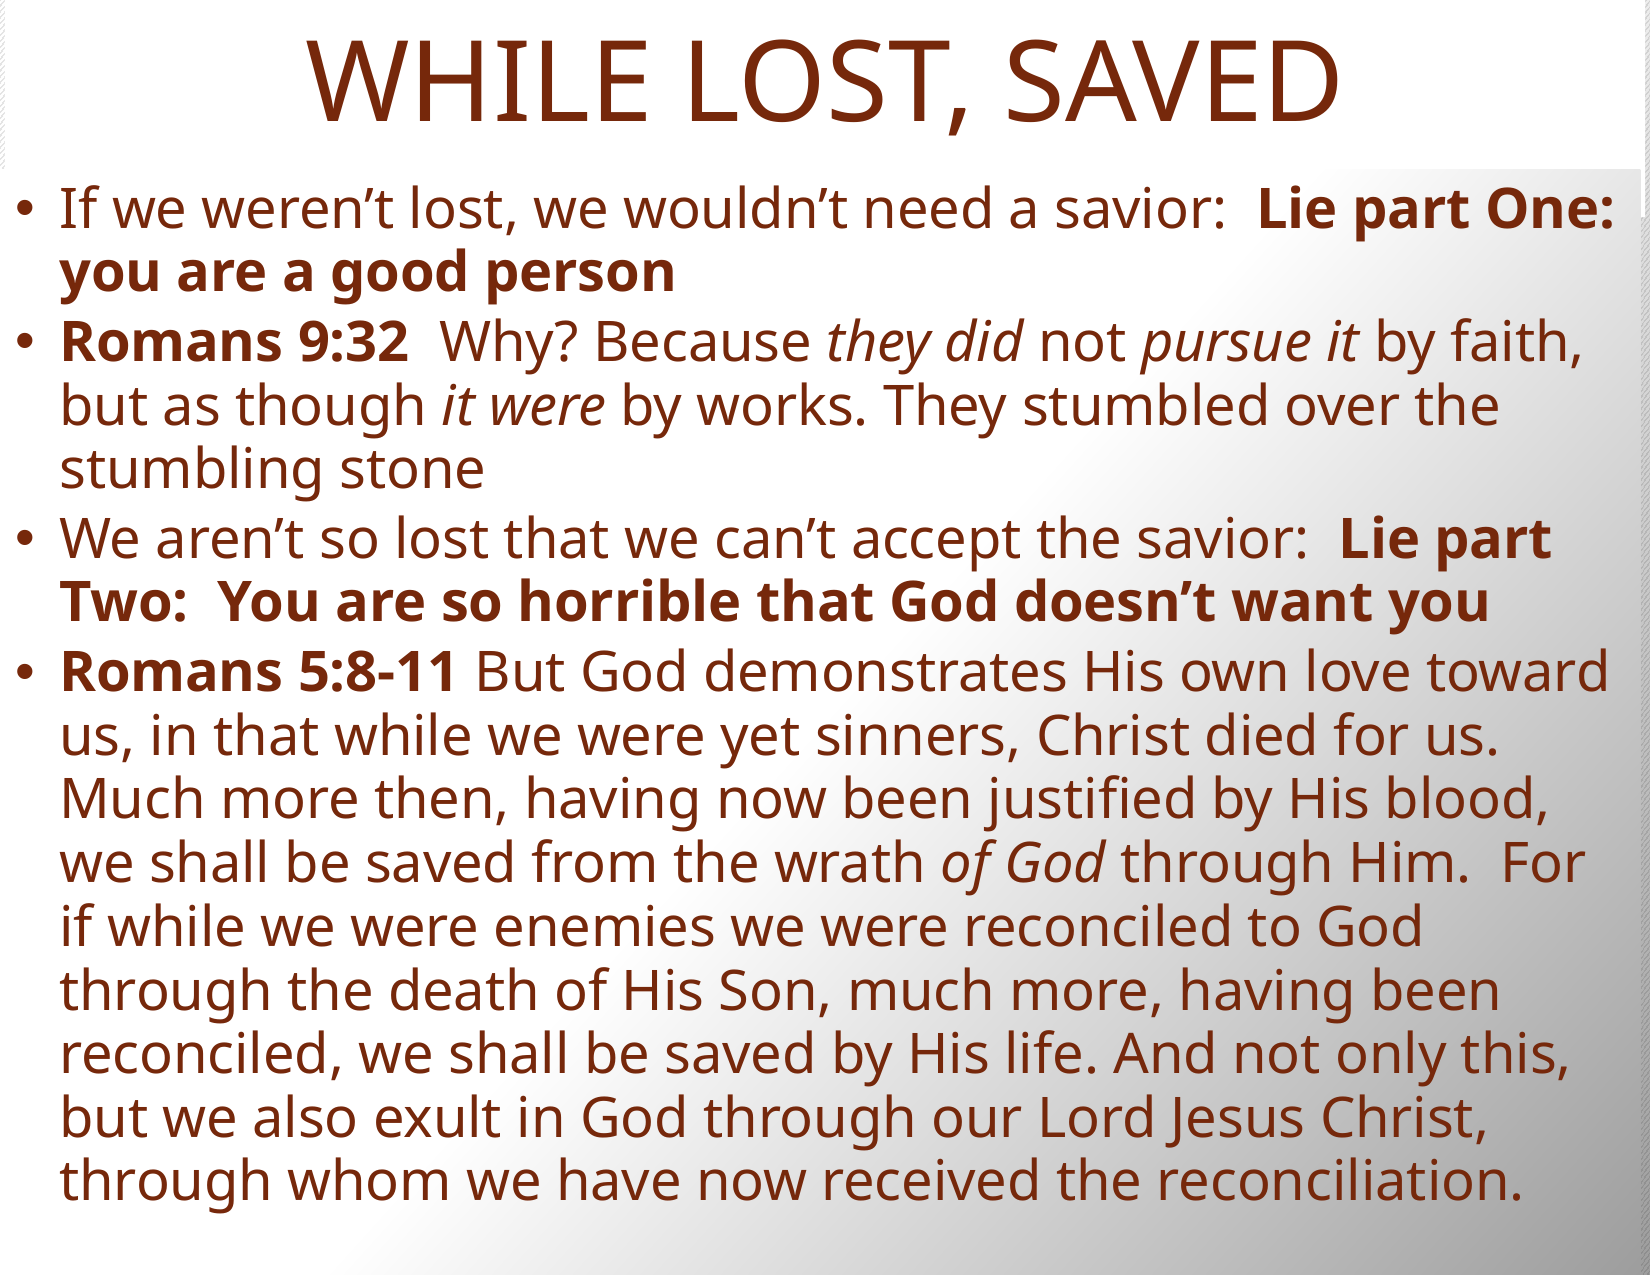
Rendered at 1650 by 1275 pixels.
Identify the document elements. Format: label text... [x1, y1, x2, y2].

title WHILE LOST, SAVED [4, 0, 1646, 170]
list If we weren’t lost, we wouldn’t need a savior: Lie part One: you are a good person Romans 9:32 Why? Because they did not pursue it by faith, but as though it were by works. They stumbled over the stumbling stone We aren’t so lost that we can’t accept the savior: Lie part Two: You are so horrible that God doesn’t want you Romans 5:8-11 But God demonstrates His own love toward us, in that while we were yet sinners, Christ died for us. Much more then, having now been justified by His blood, we shall be saved from the wrath of God through Him. For if while we were enemies we were reconciled to God through the death of His Son, much more, having been reconciled, we shall be saved by His life. And not only this, but we also exult in God through our Lord Jesus Christ, through whom we have now received the reconciliation. [0, 169, 1641, 1275]
